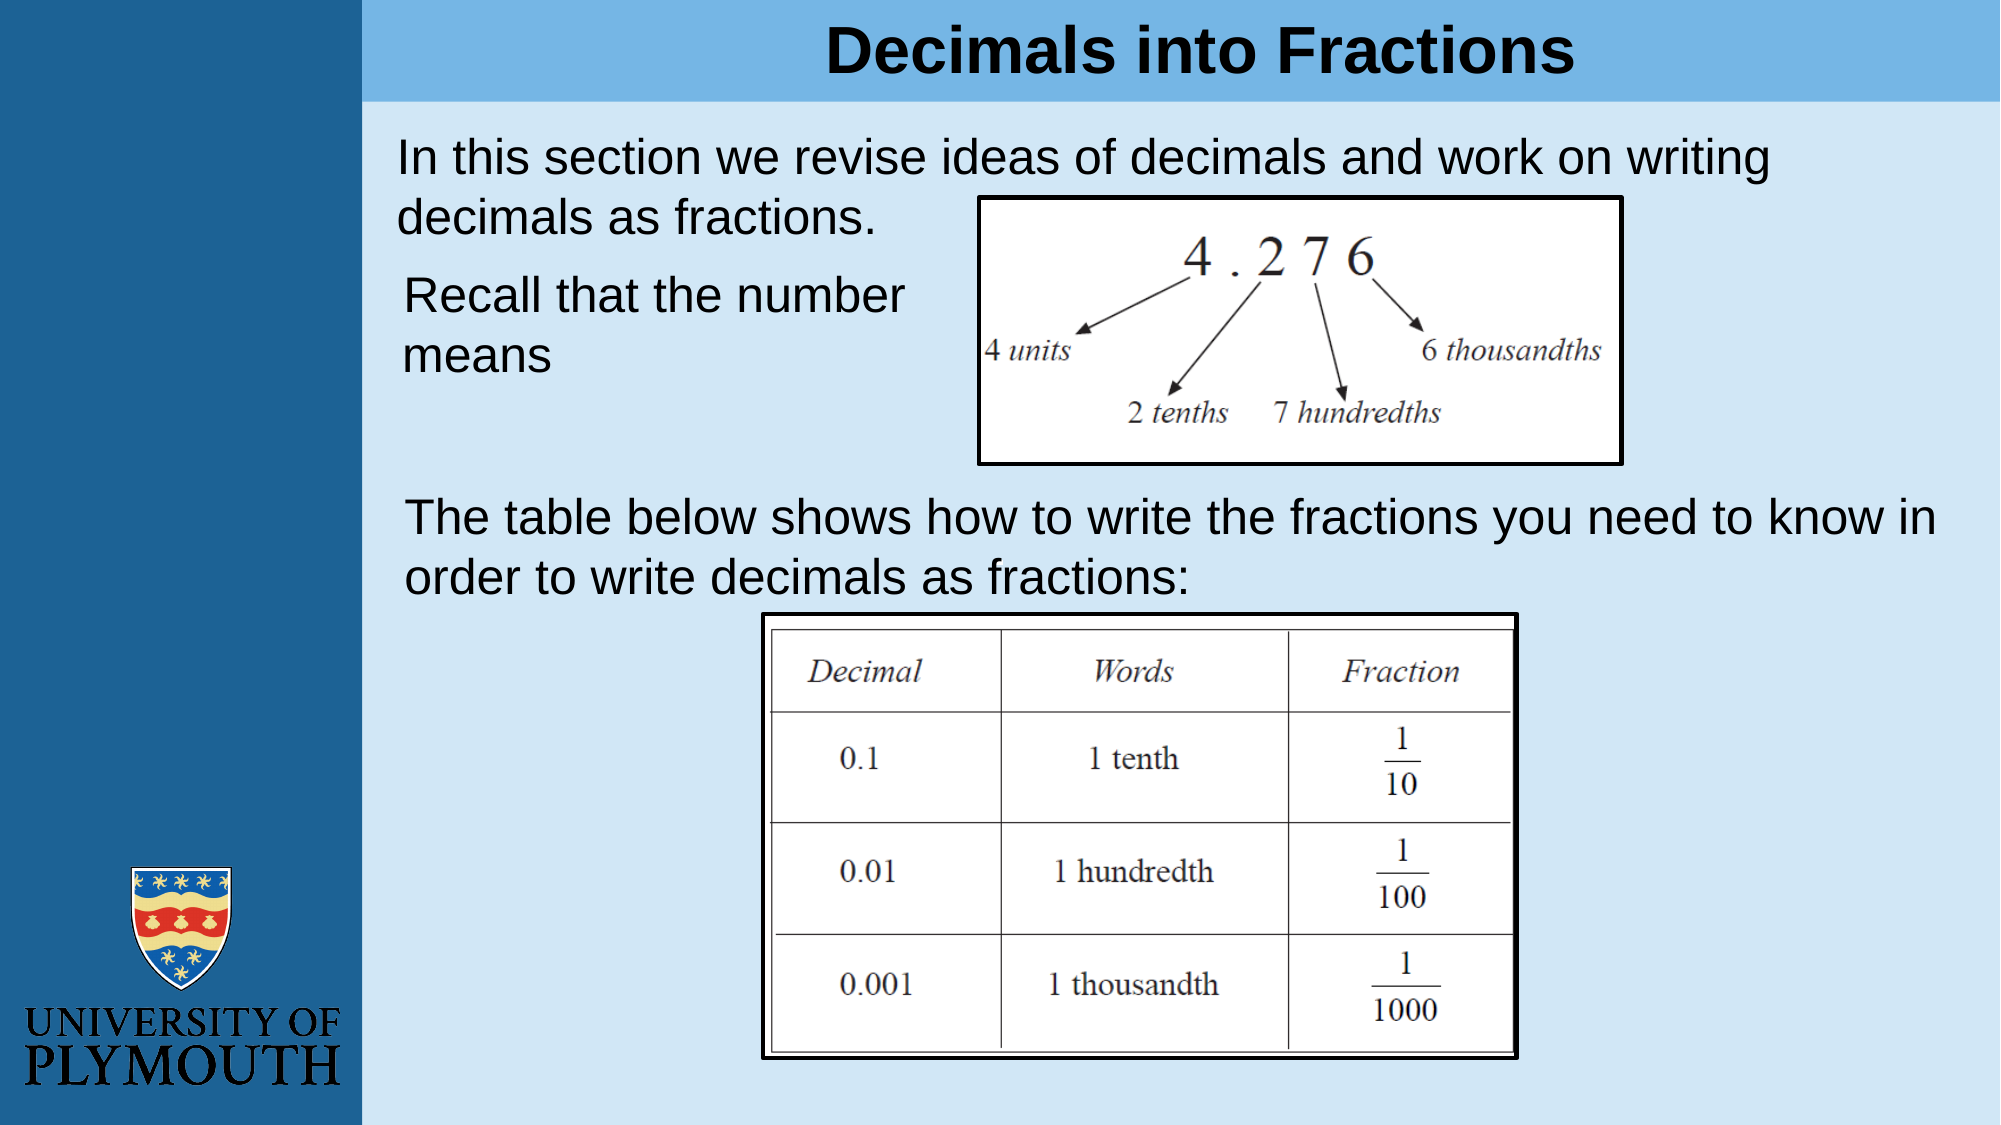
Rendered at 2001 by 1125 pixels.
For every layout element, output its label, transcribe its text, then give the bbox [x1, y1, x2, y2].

picture [995, 560, 1003, 565]
text_box The table below shows how to write the fractions you need to know in order to write decimals as fractions: [389, 477, 1985, 612]
picture [763, 614, 1519, 1060]
picture [0, 825, 378, 1125]
text_box In this section we revise ideas of decimals and work on writing decimals as fractions. [381, 116, 1977, 372]
picture [977, 197, 1623, 465]
text_box means [387, 314, 602, 390]
text_box Recall that the number [388, 255, 922, 331]
text_box Decimals into Fractions [621, 0, 1780, 95]
